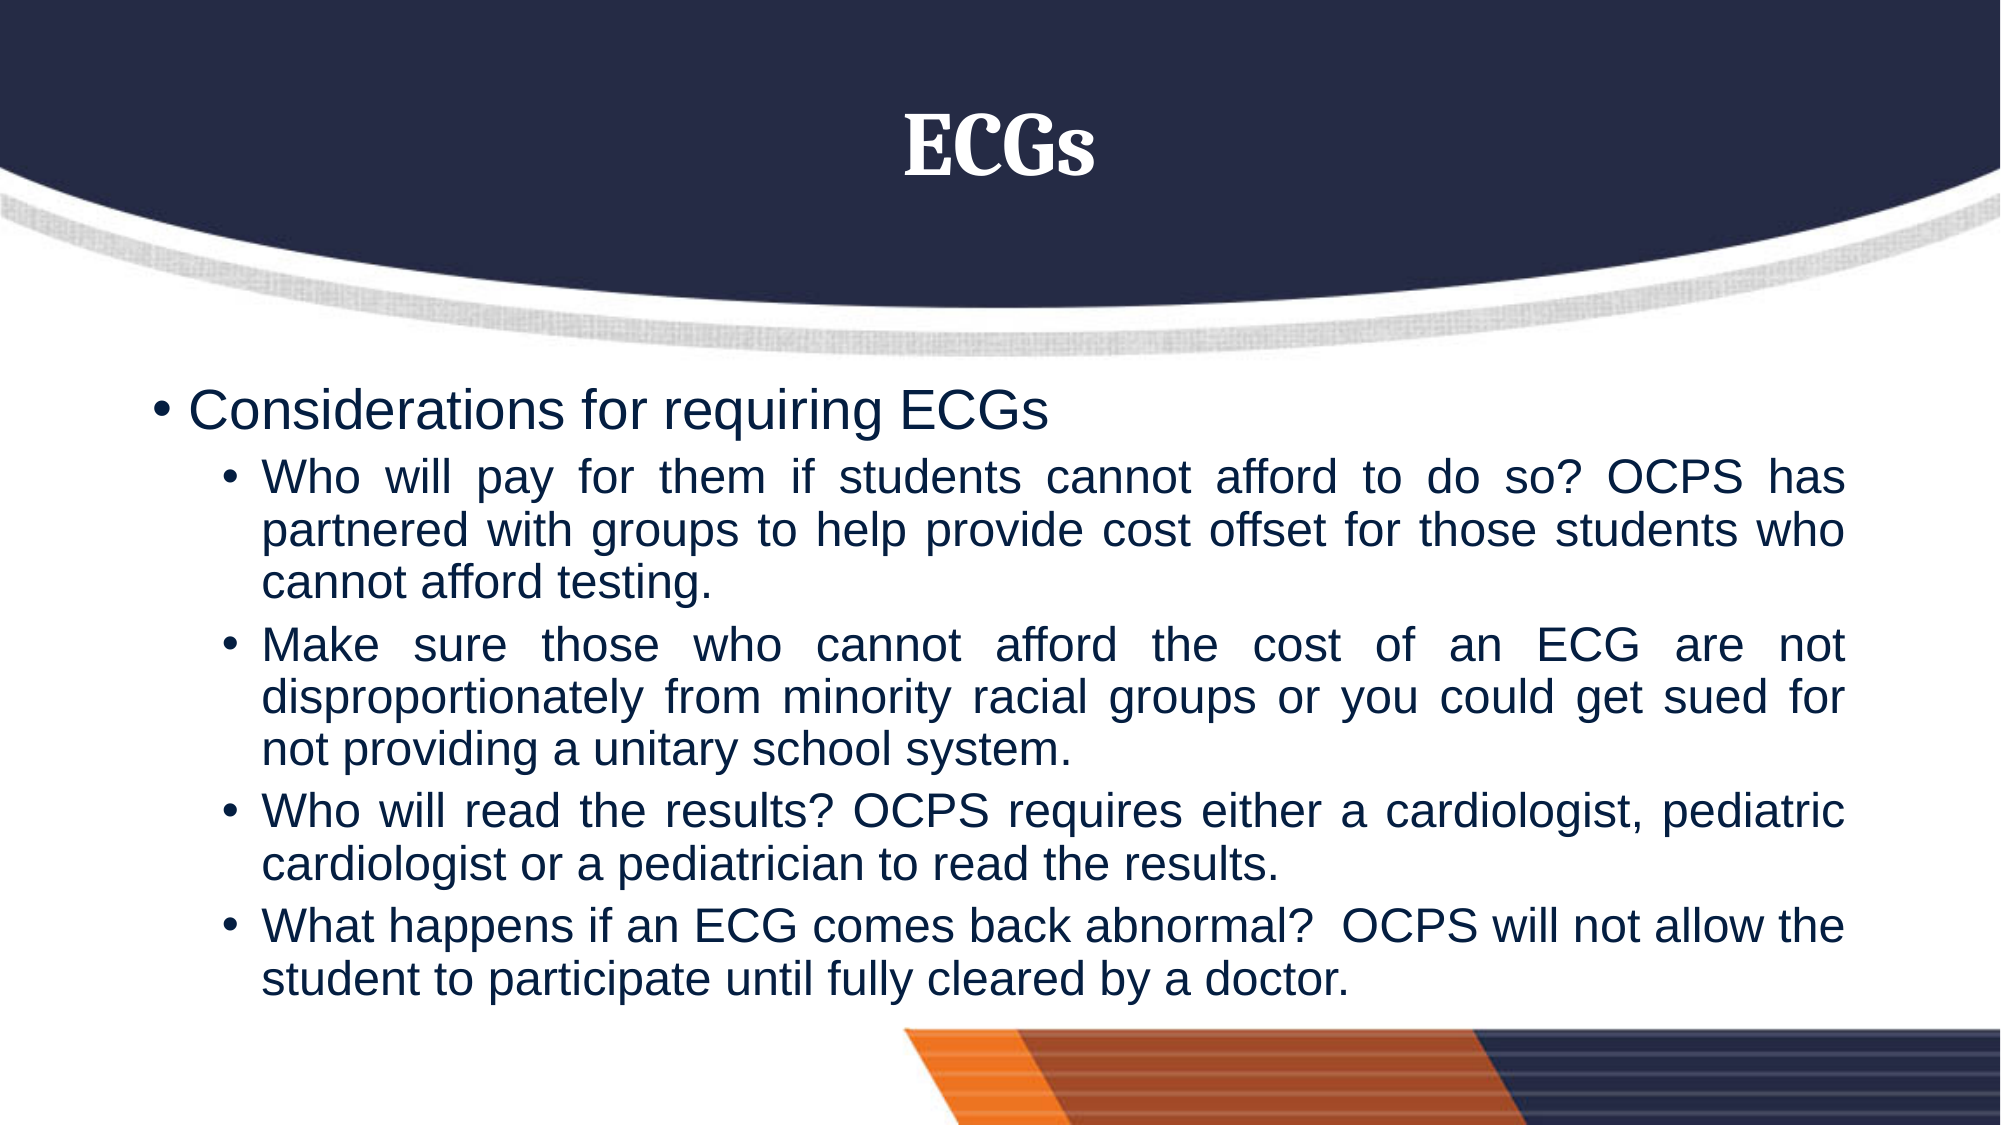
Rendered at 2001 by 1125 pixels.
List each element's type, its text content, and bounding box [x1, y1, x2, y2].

title ECGs [137, 37, 1863, 255]
picture [0, 0, 2001, 1125]
list Considerations for requiring ECGs Who will pay for them if students cannot afford to do so? OCPS has partnered with groups to help provide cost offset for those students who cannot afford testing. Make sure those who cannot afford the cost of an ECG are not disproportionately from minority racial groups or you could get sued for not providing a unitary school system. Who will read the results? OCPS requires either a cardiologist, pediatric cardiologist or a pediatrician to read the results. What happens if an ECG comes back abnormal? OCPS will not allow the student to participate until fully cleared by a doctor. [137, 373, 1863, 1014]
